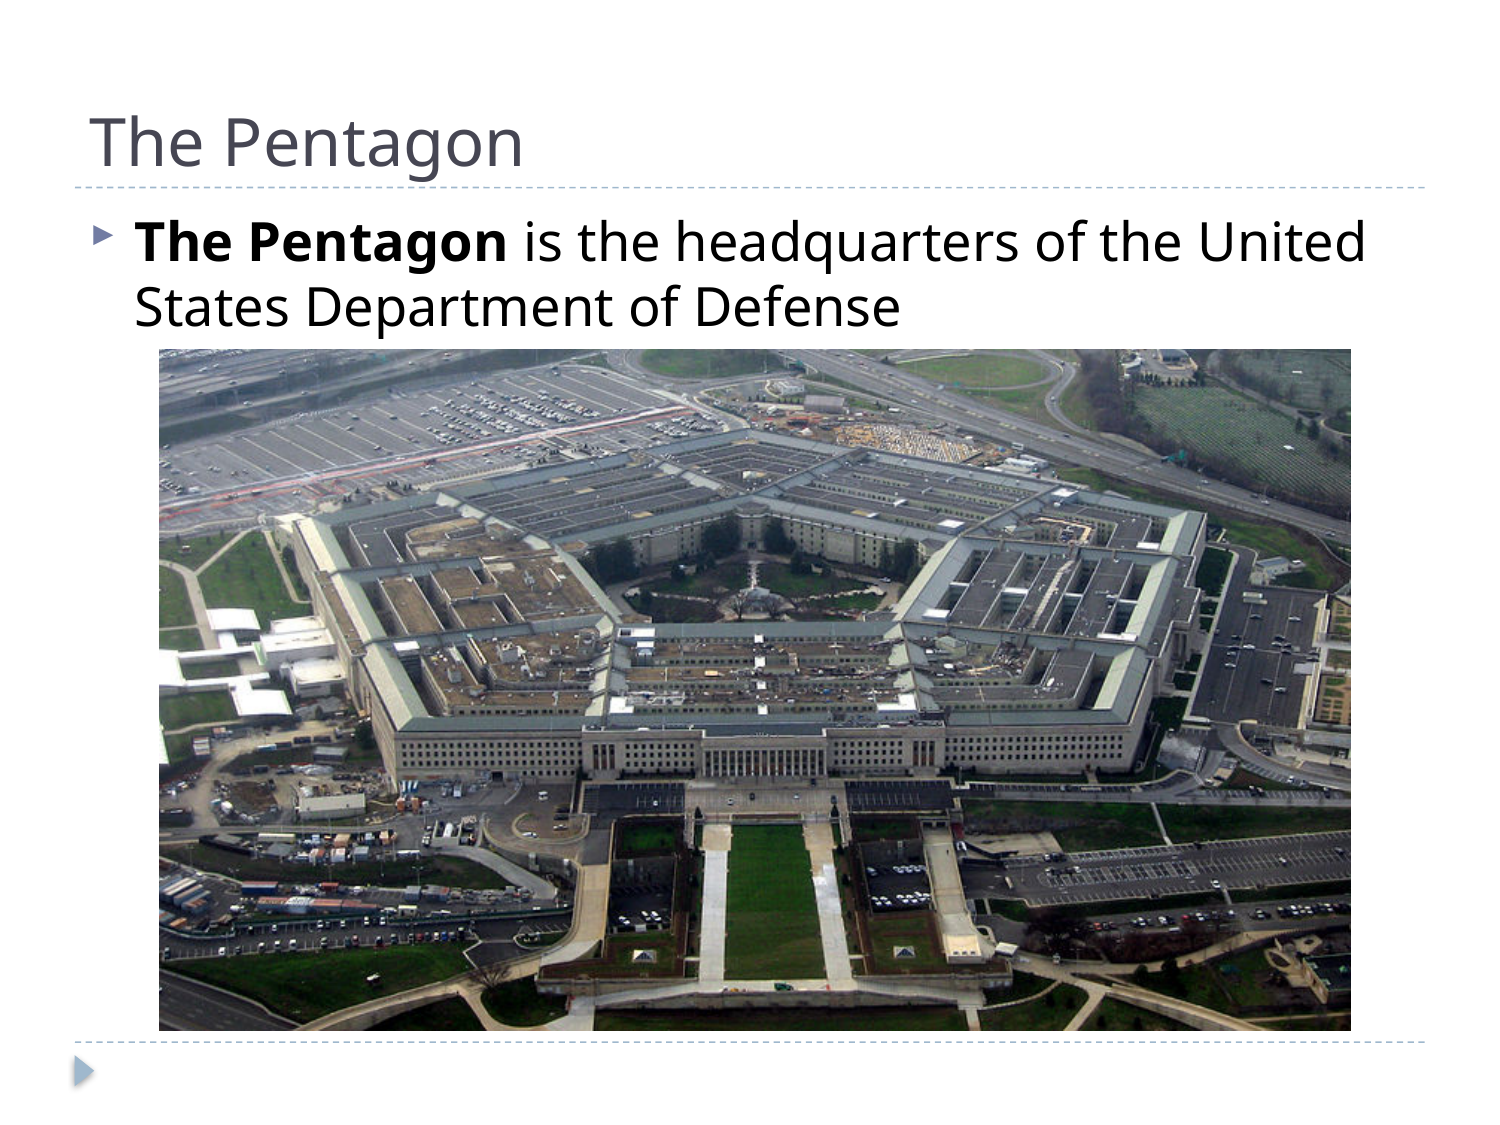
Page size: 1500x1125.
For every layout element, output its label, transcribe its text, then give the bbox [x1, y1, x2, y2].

list The Pentagon is the headquarters of the United States Department of Defense [75, 200, 1425, 1010]
picture [159, 349, 1351, 1031]
title The Pentagon [75, 24, 1425, 188]
